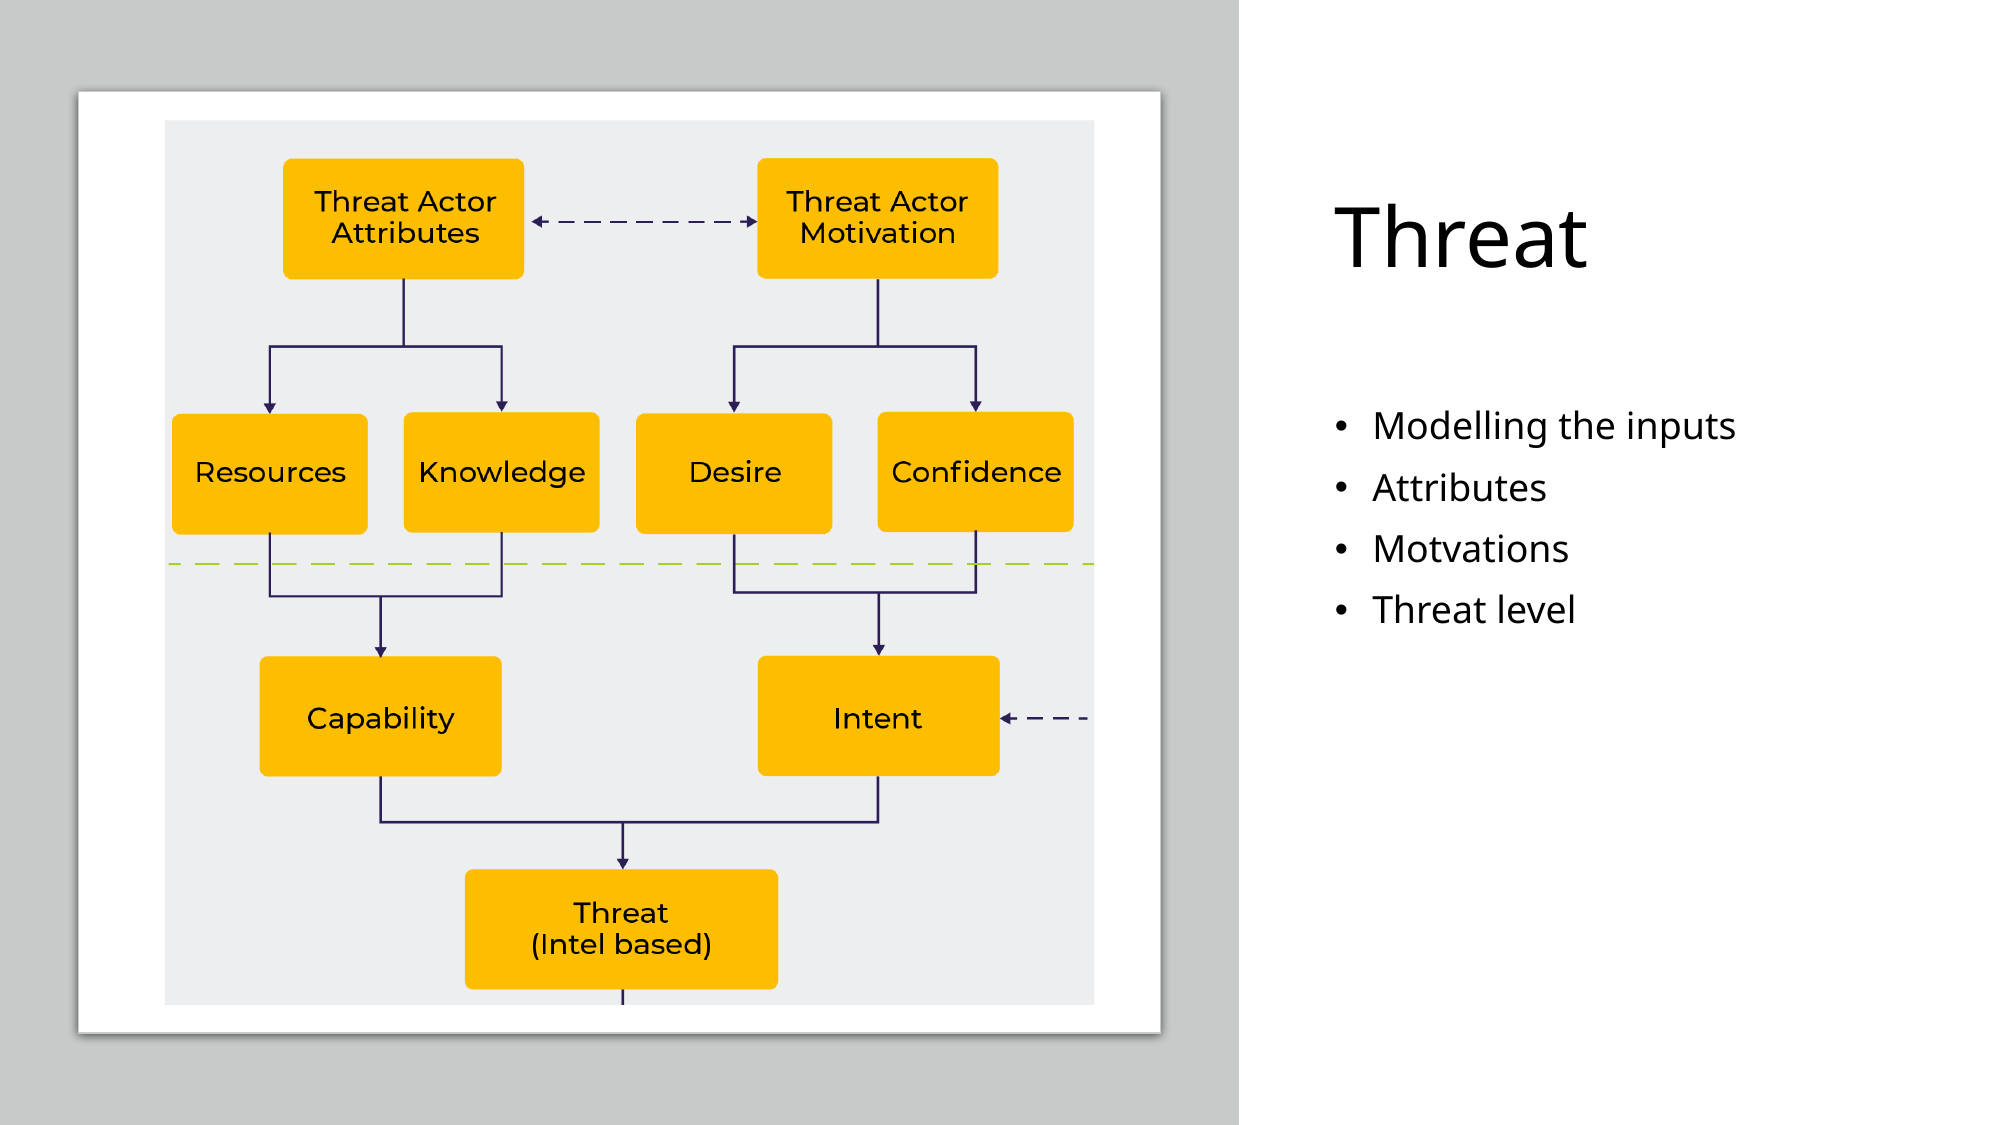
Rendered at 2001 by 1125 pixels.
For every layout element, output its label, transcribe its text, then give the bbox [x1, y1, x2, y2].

list Modelling the inputs Attributes Motvations Threat level [1319, 399, 1922, 1020]
title Threat [1319, 103, 1922, 379]
text_box [78, 91, 1161, 1034]
text_box [0, 0, 1240, 1125]
picture [164, 120, 1095, 1005]
